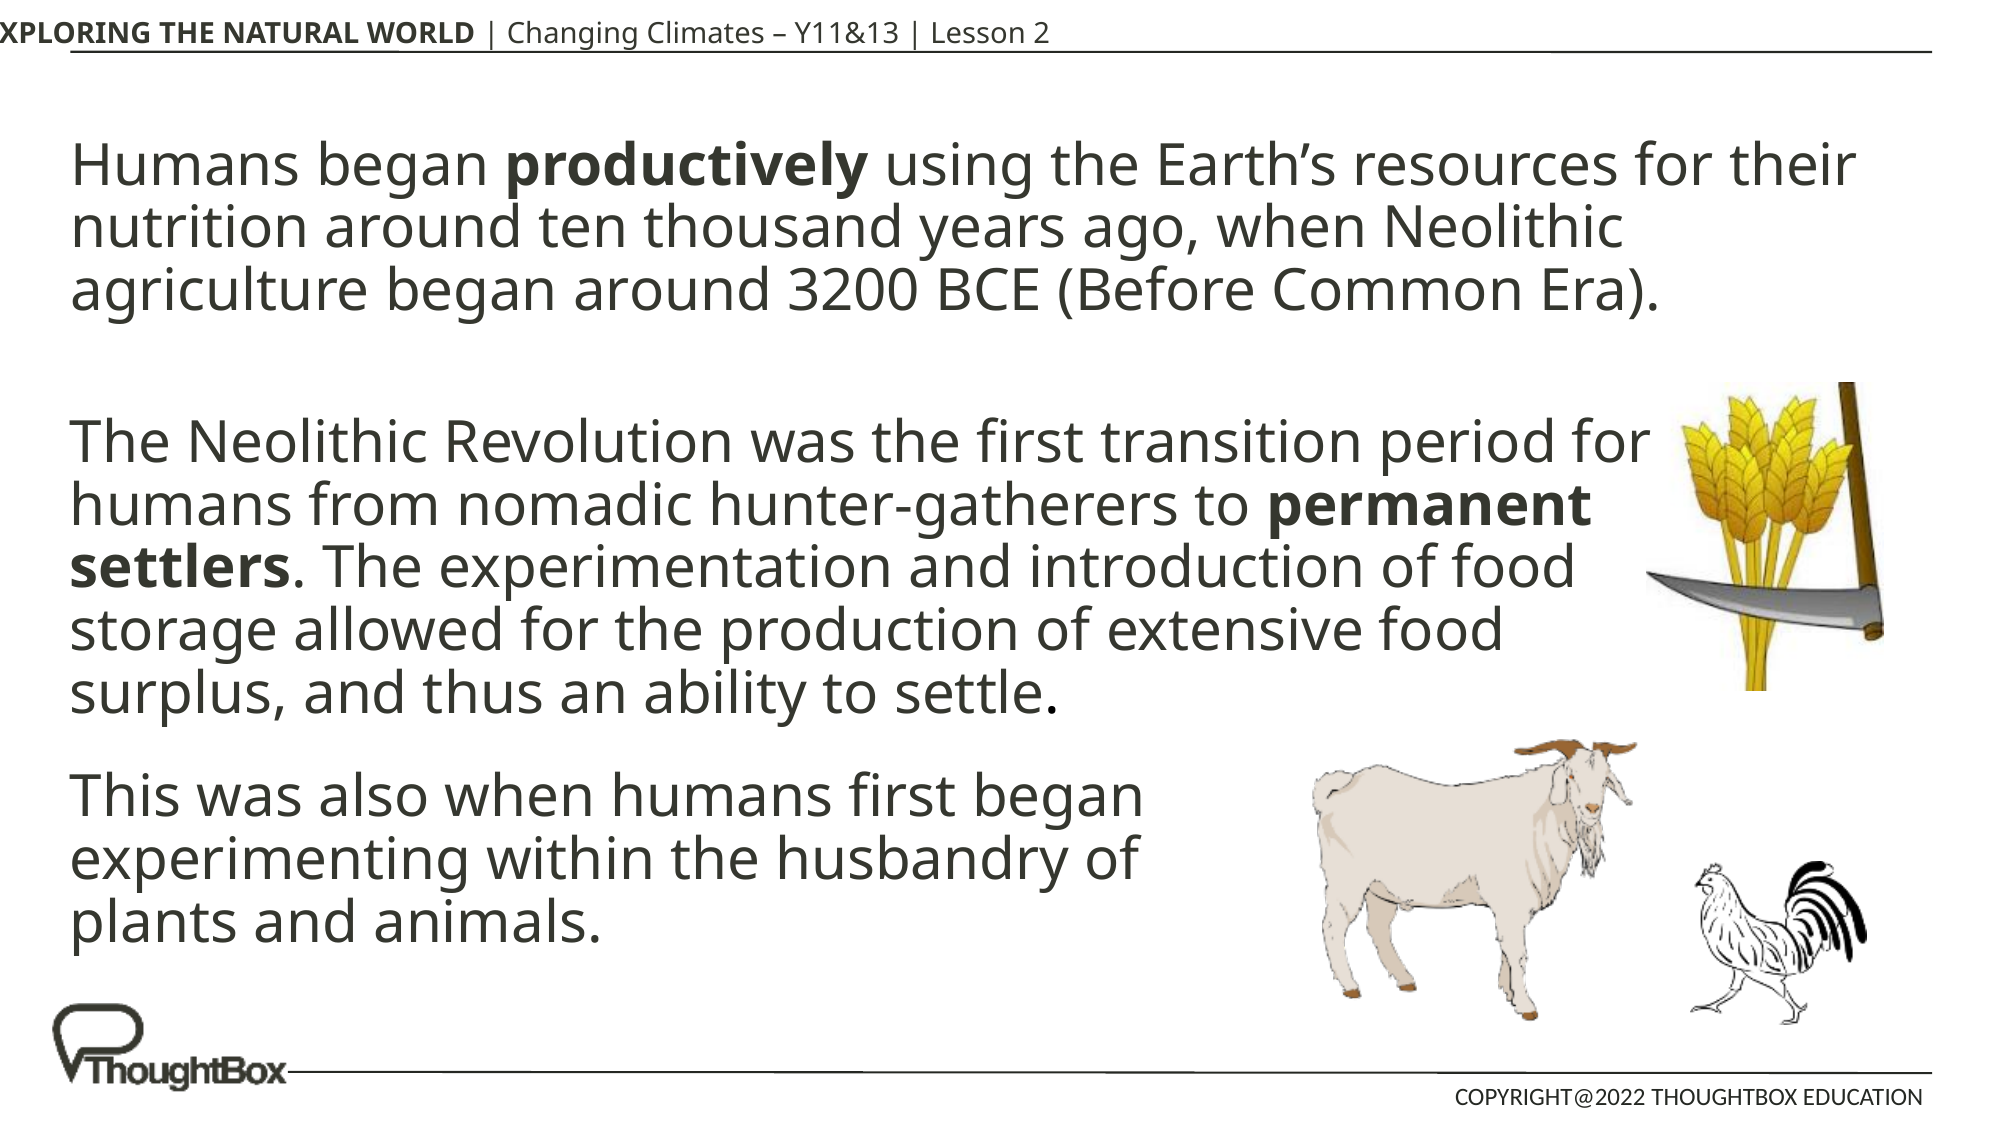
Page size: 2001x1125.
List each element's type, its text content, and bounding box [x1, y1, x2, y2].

text_box This was also when humans first began experimenting within the husbandry of plants and animals. [55, 758, 1262, 963]
list Humans began productively using the Earth’s resources for their nutrition around ten thousand years ago, when Neolithic agriculture began around 3200 BCE (Before Common Era). [55, 127, 1945, 334]
picture [1690, 861, 1867, 1025]
picture [51, 1002, 288, 1093]
picture [1646, 382, 1884, 691]
picture [1310, 738, 1642, 1027]
text_box The Neolithic Revolution was the first transition period for humans from nomadic hunter-gatherers to permanent settlers. The experimentation and introduction of food storage allowed for the production of extensive food surplus, and thus an ability to settle. [55, 404, 1691, 734]
